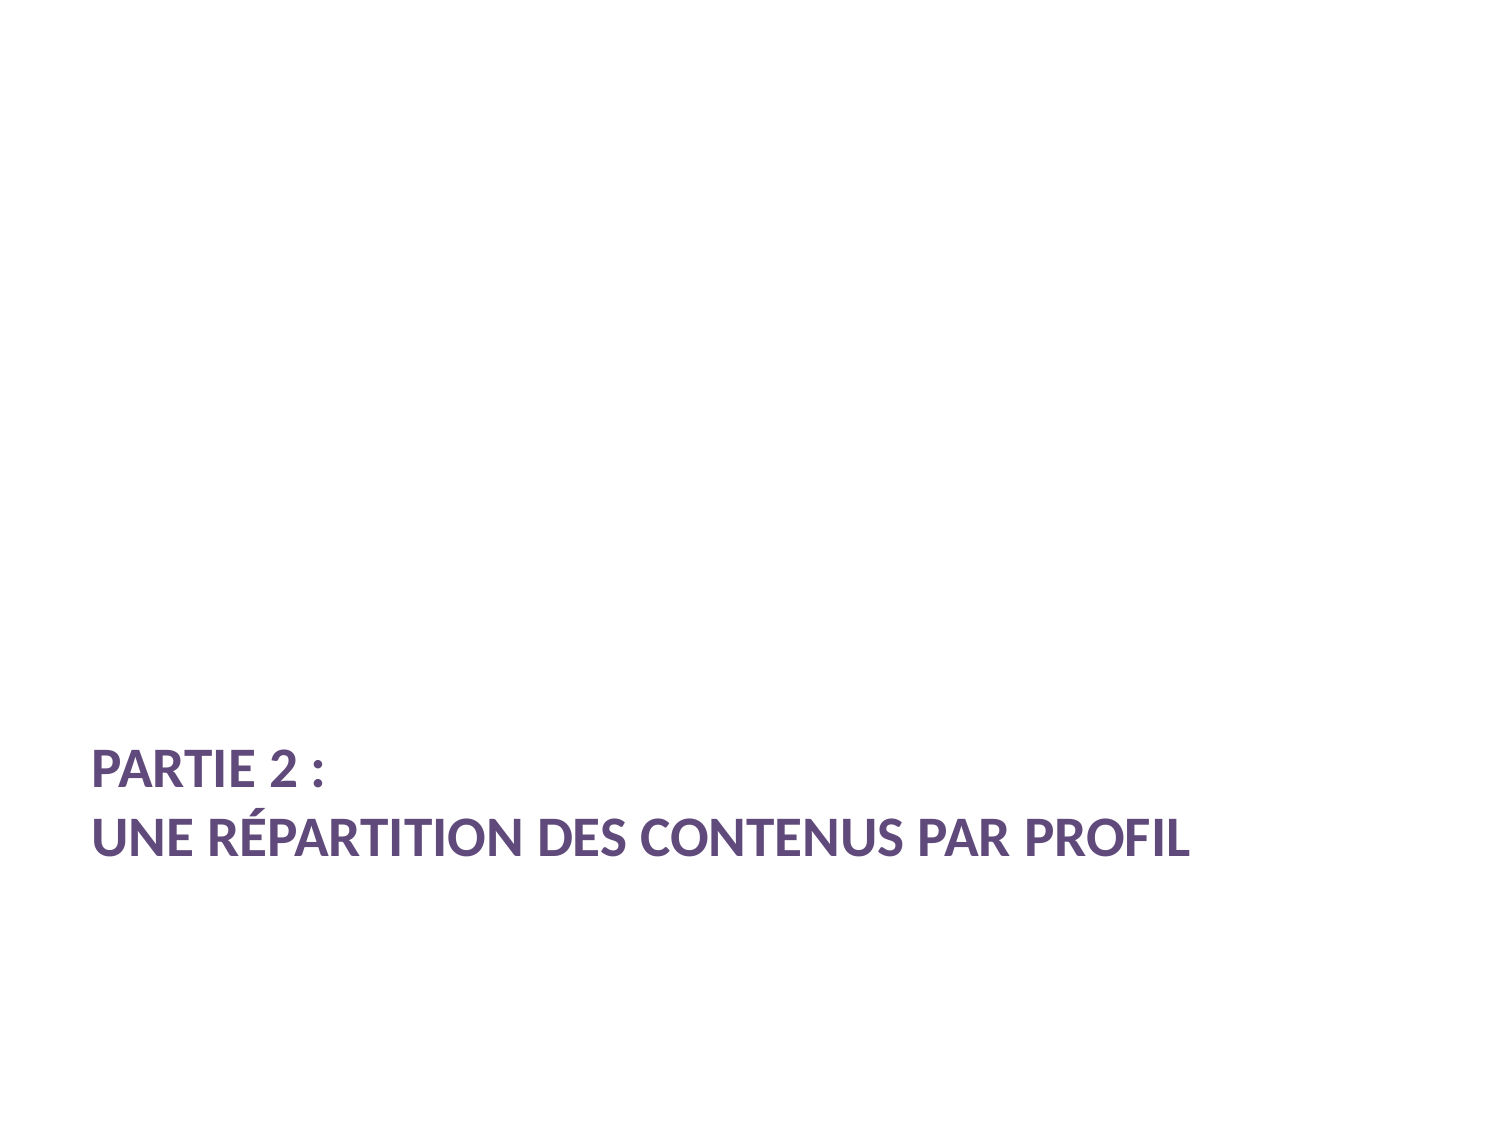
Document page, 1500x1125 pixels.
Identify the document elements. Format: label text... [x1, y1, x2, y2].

title PARtIE 2 : Une répartition des contenus par profil [76, 722, 1447, 947]
